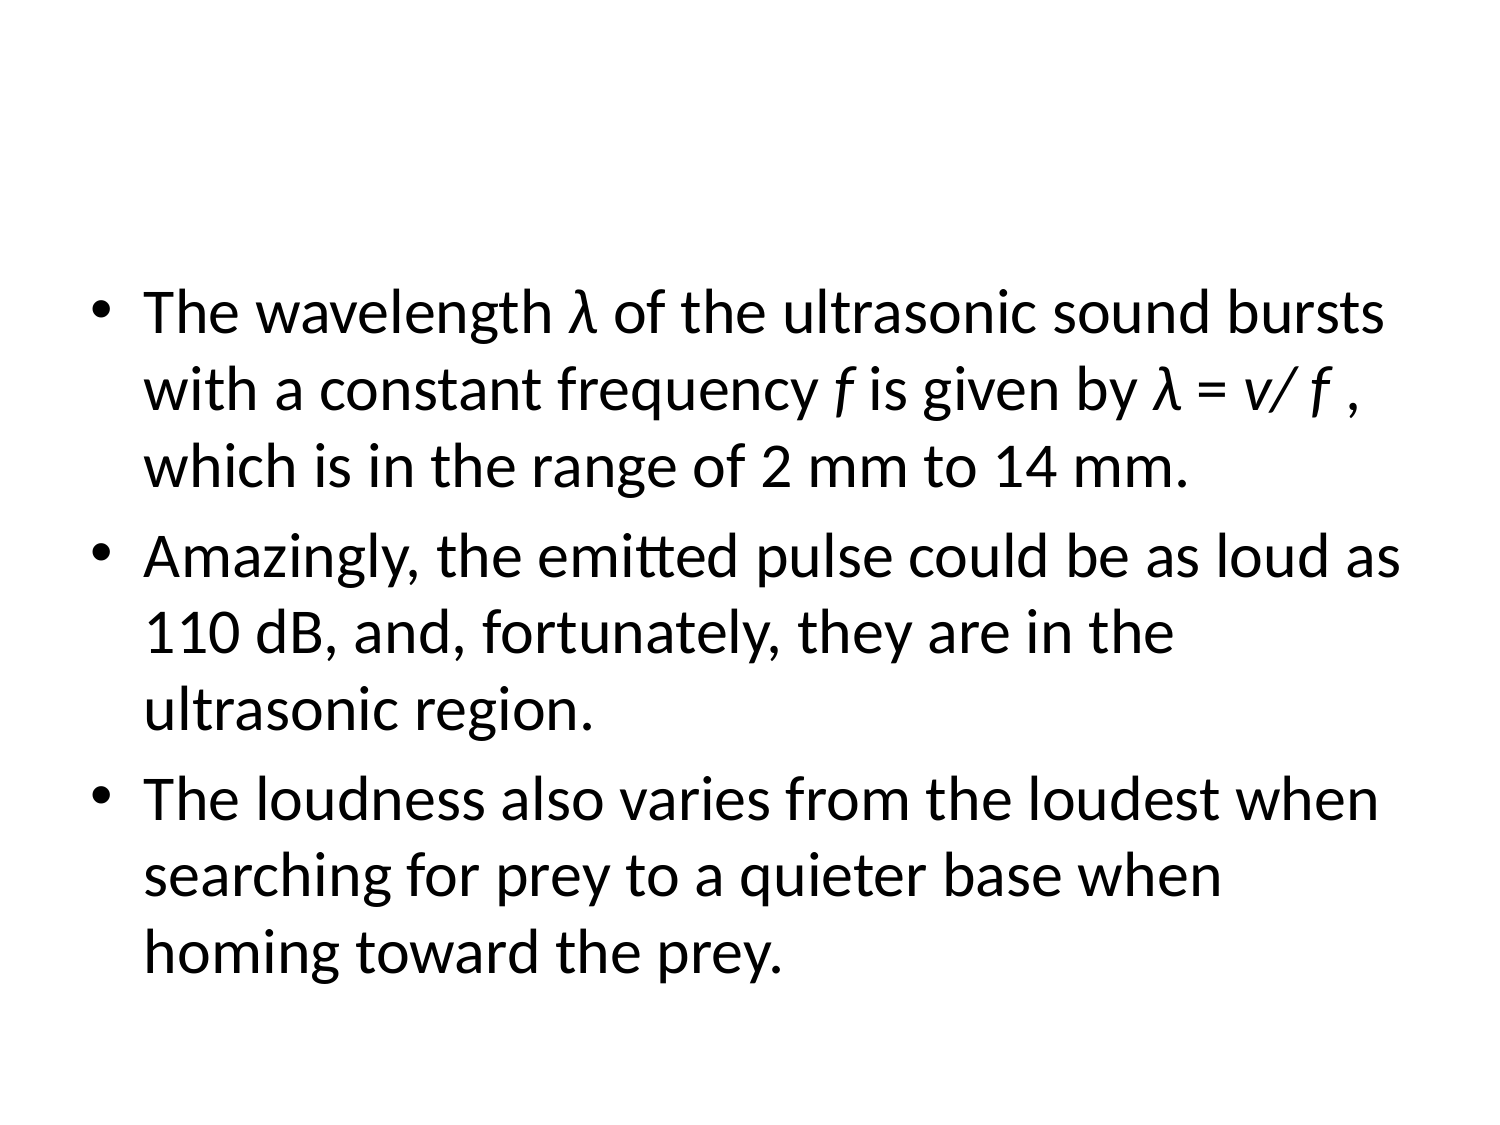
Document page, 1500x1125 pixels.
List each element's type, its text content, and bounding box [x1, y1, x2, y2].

list The wavelength λ of the ultrasonic sound bursts with a constant frequency f is given by λ = v/ f , which is in the range of 2 mm to 14 mm. Amazingly, the emitted pulse could be as loud as 110 dB, and, fortunately, they are in the ultrasonic region. The loudness also varies from the loudest when searching for prey to a quieter base when homing toward the prey. [75, 262, 1425, 1005]
